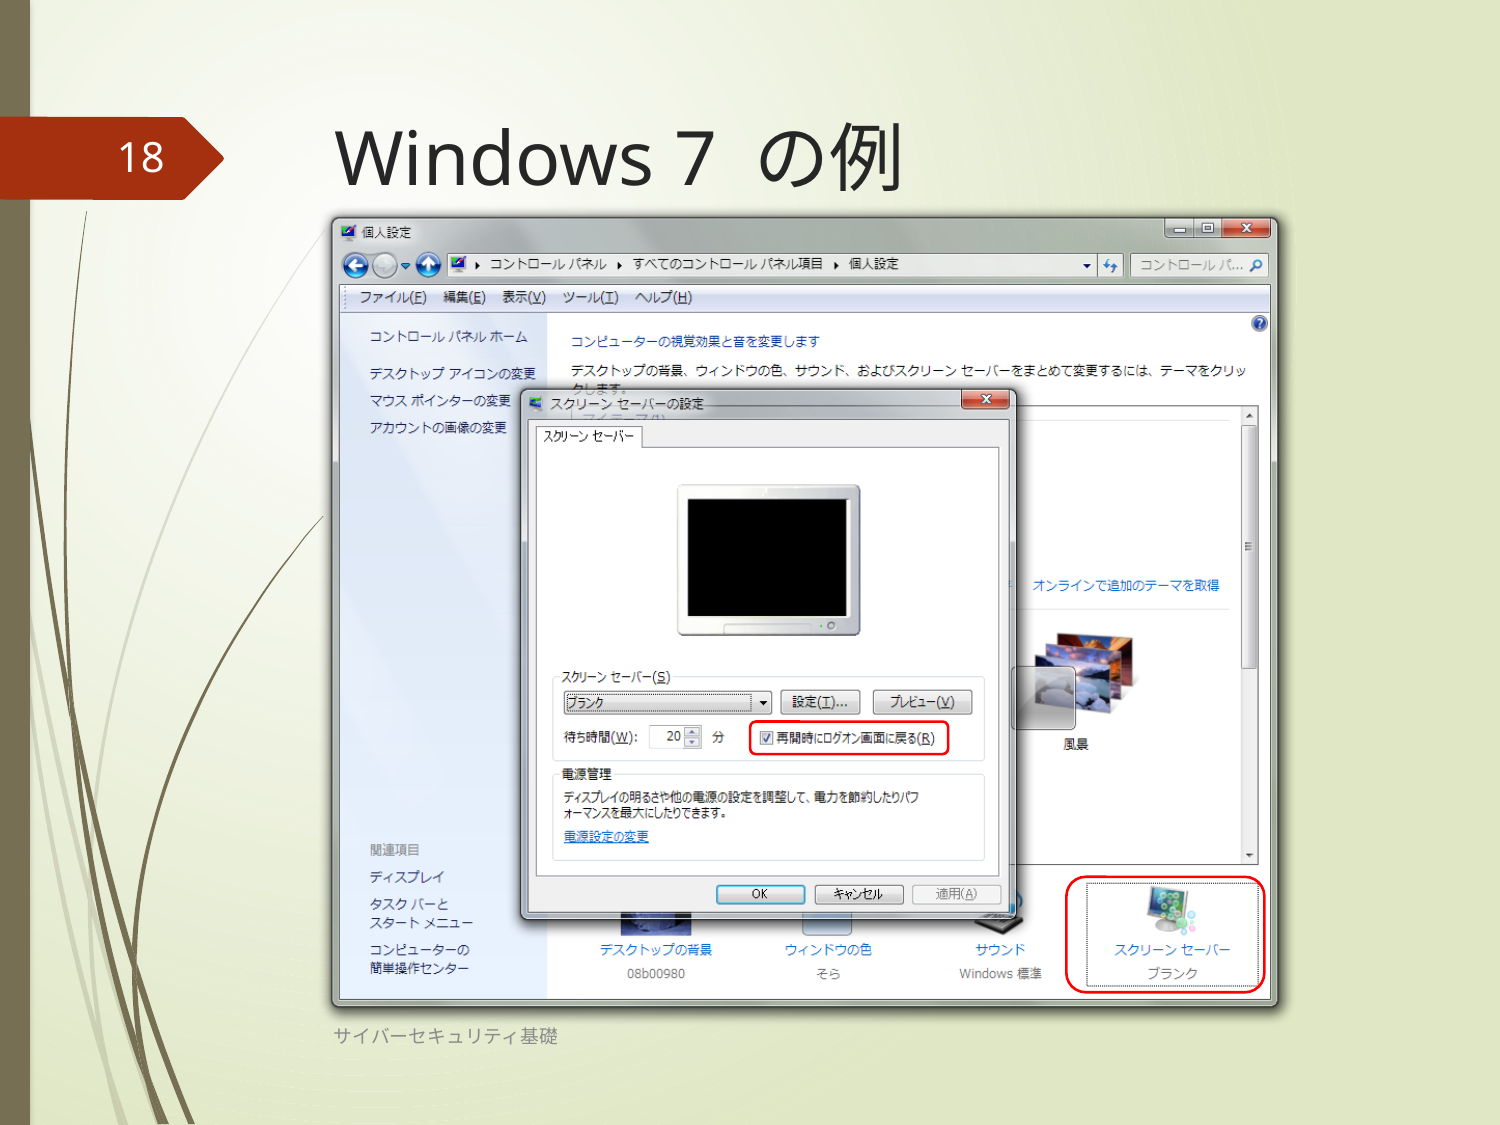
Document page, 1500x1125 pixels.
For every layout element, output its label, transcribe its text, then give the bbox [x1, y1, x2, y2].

slide_number 18 [83, 129, 180, 190]
footer サイバーセキュリティ基礎 [318, 1034, 1257, 1067]
title Windows 7 の例 [319, 102, 1400, 313]
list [318, 205, 1296, 1027]
